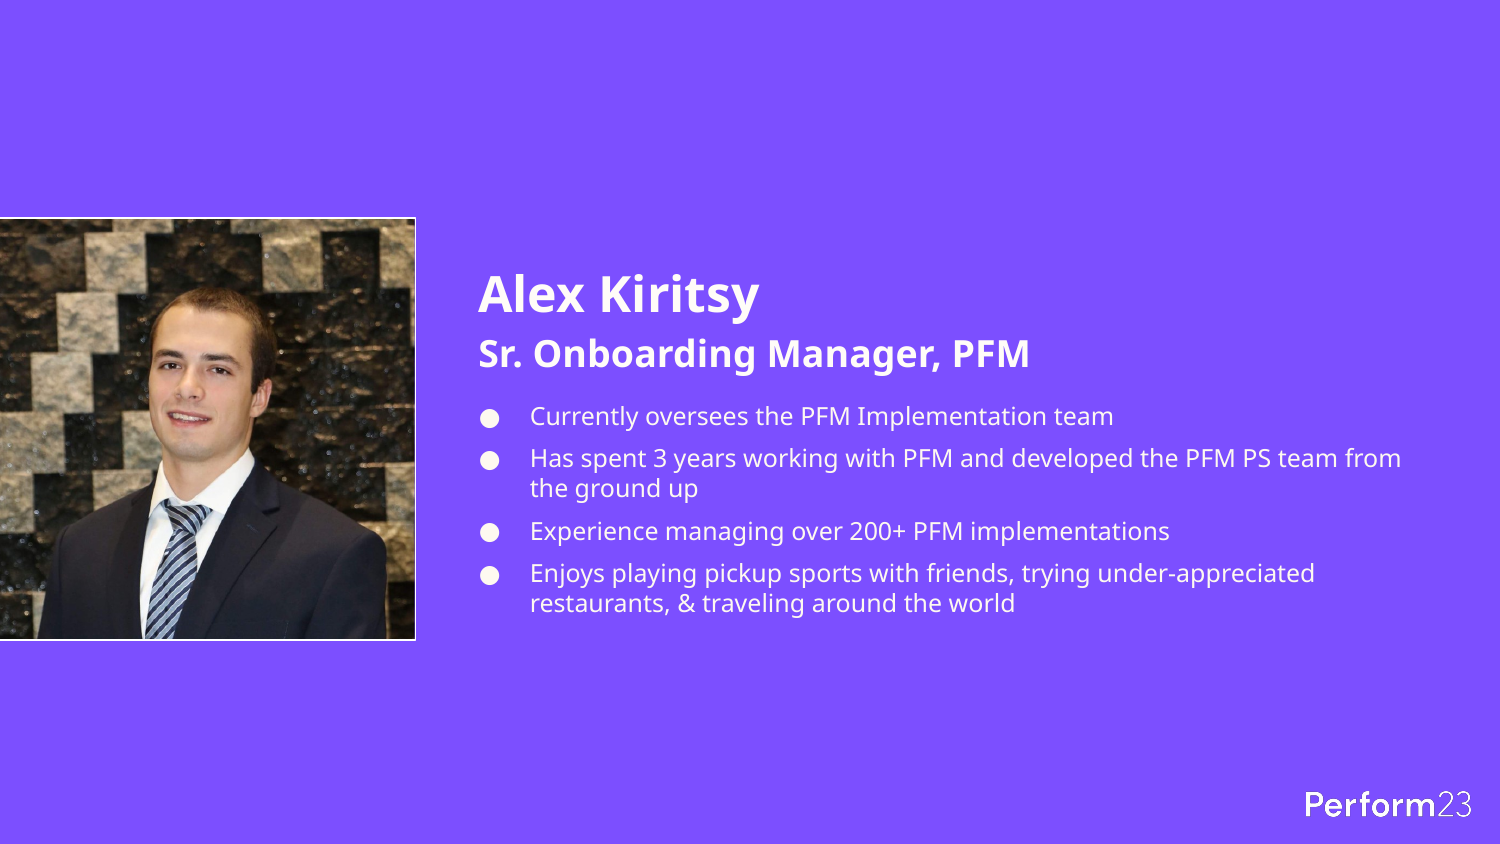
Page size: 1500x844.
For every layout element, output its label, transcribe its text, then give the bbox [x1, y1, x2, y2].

picture [1305, 790, 1471, 817]
picture [0, 218, 415, 640]
text_box Currently oversees the PFM Implementation team Has spent 3 years working with PFM and developed the PFM PS team from the ground up Experience managing over 200+ PFM implementations Enjoys playing pickup sports with friends, trying under-appreciated restaurants, & traveling around the world [463, 392, 1444, 668]
text_box Alex Kiritsy Sr. Onboarding Manager, PFM [463, 238, 1489, 390]
